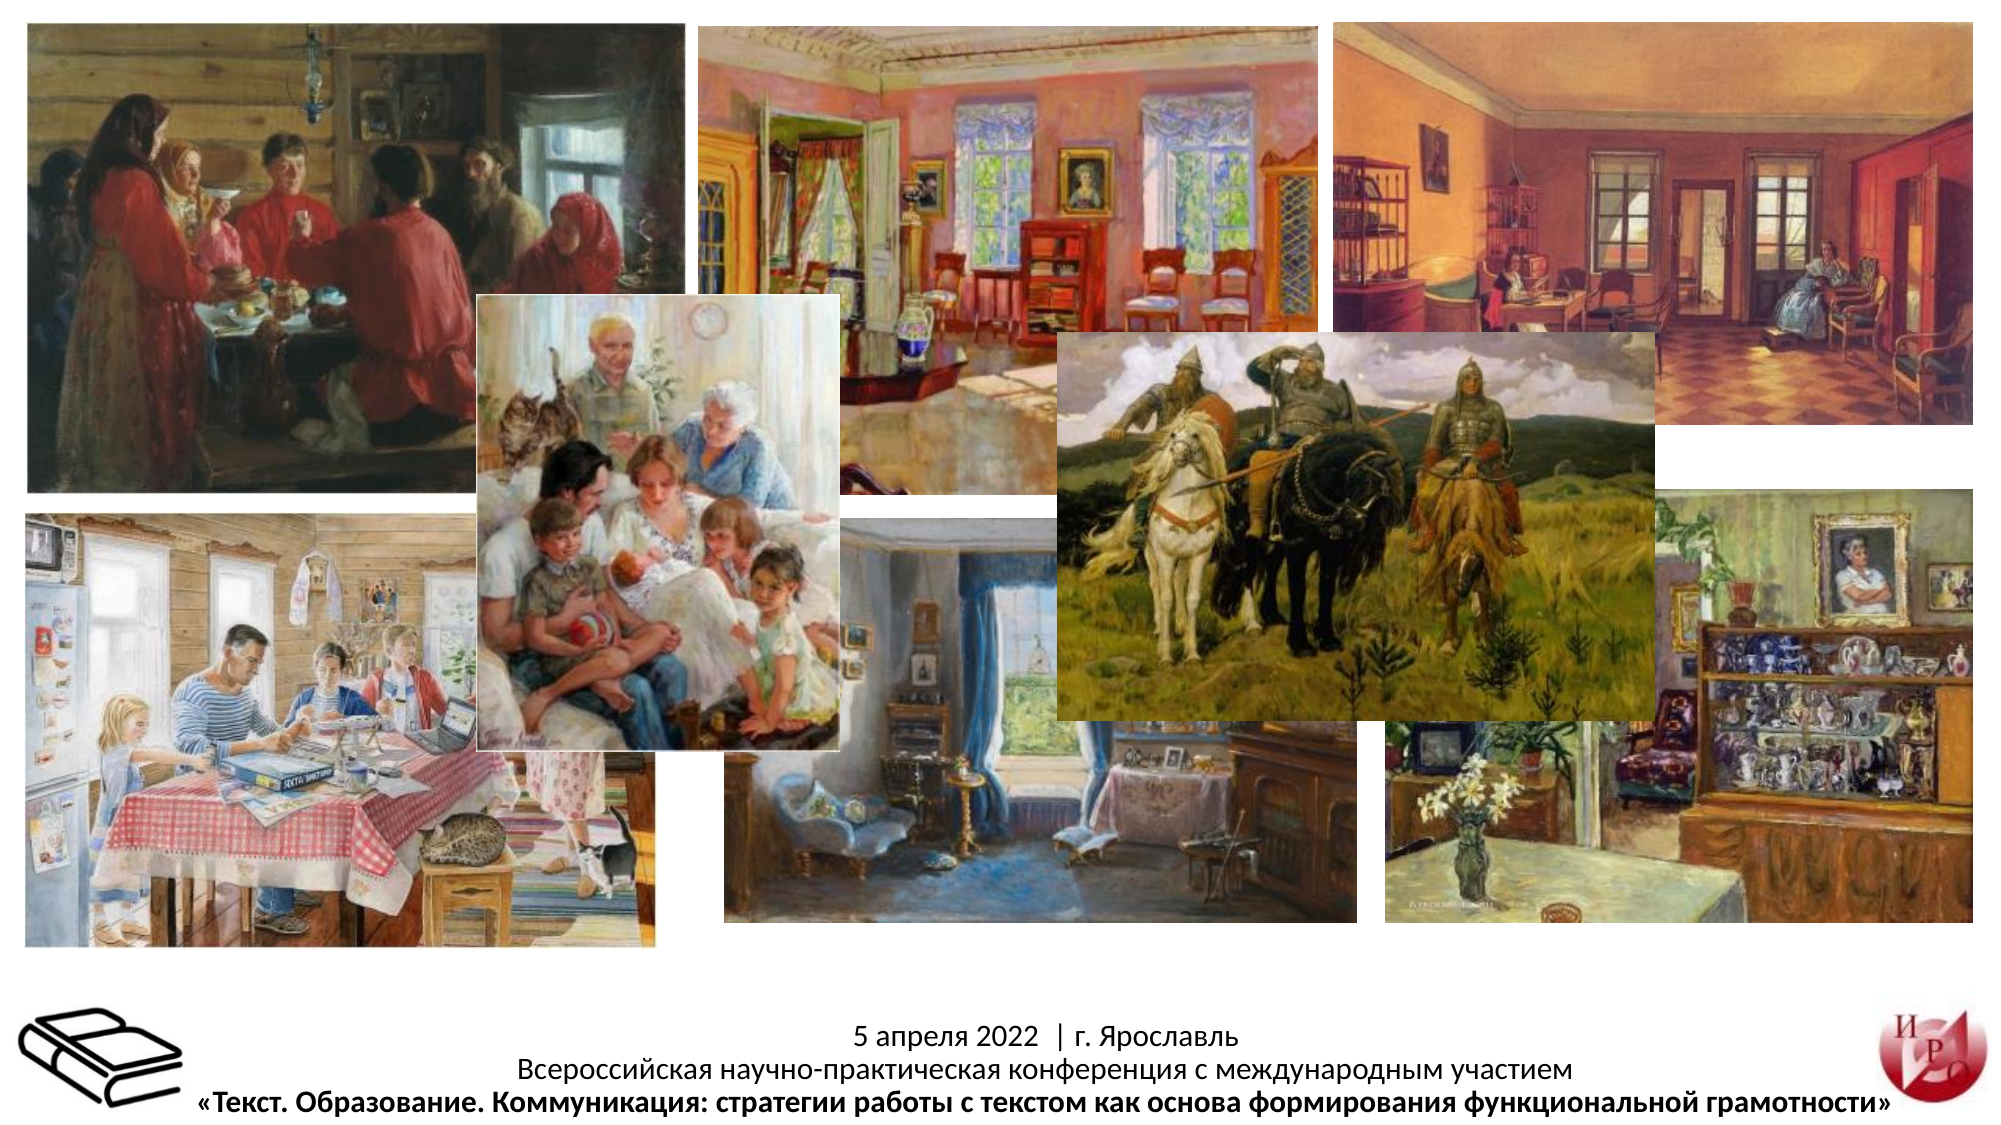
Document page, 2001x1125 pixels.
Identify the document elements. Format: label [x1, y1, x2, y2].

picture [24, 22, 1973, 949]
picture [1876, 991, 1993, 1109]
picture [14, 989, 188, 1116]
